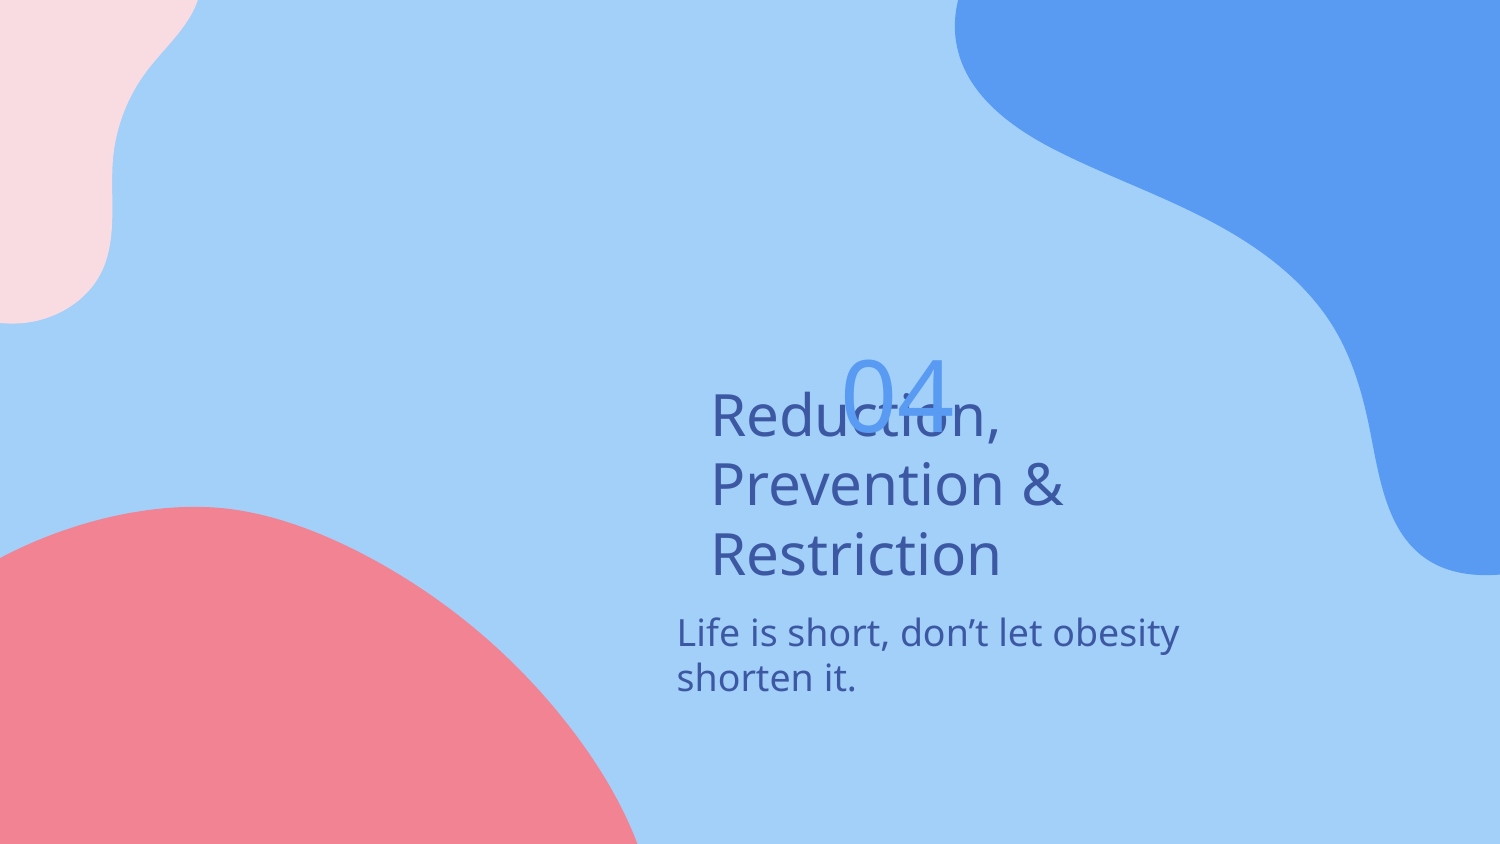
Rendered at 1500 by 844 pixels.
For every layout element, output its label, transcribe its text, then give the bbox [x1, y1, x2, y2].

subtitle Life is short, don’t let obesity shorten it. [661, 593, 1310, 724]
title Reduction, Prevention & Restriction [695, 498, 1310, 593]
title 04 [825, 335, 1226, 450]
